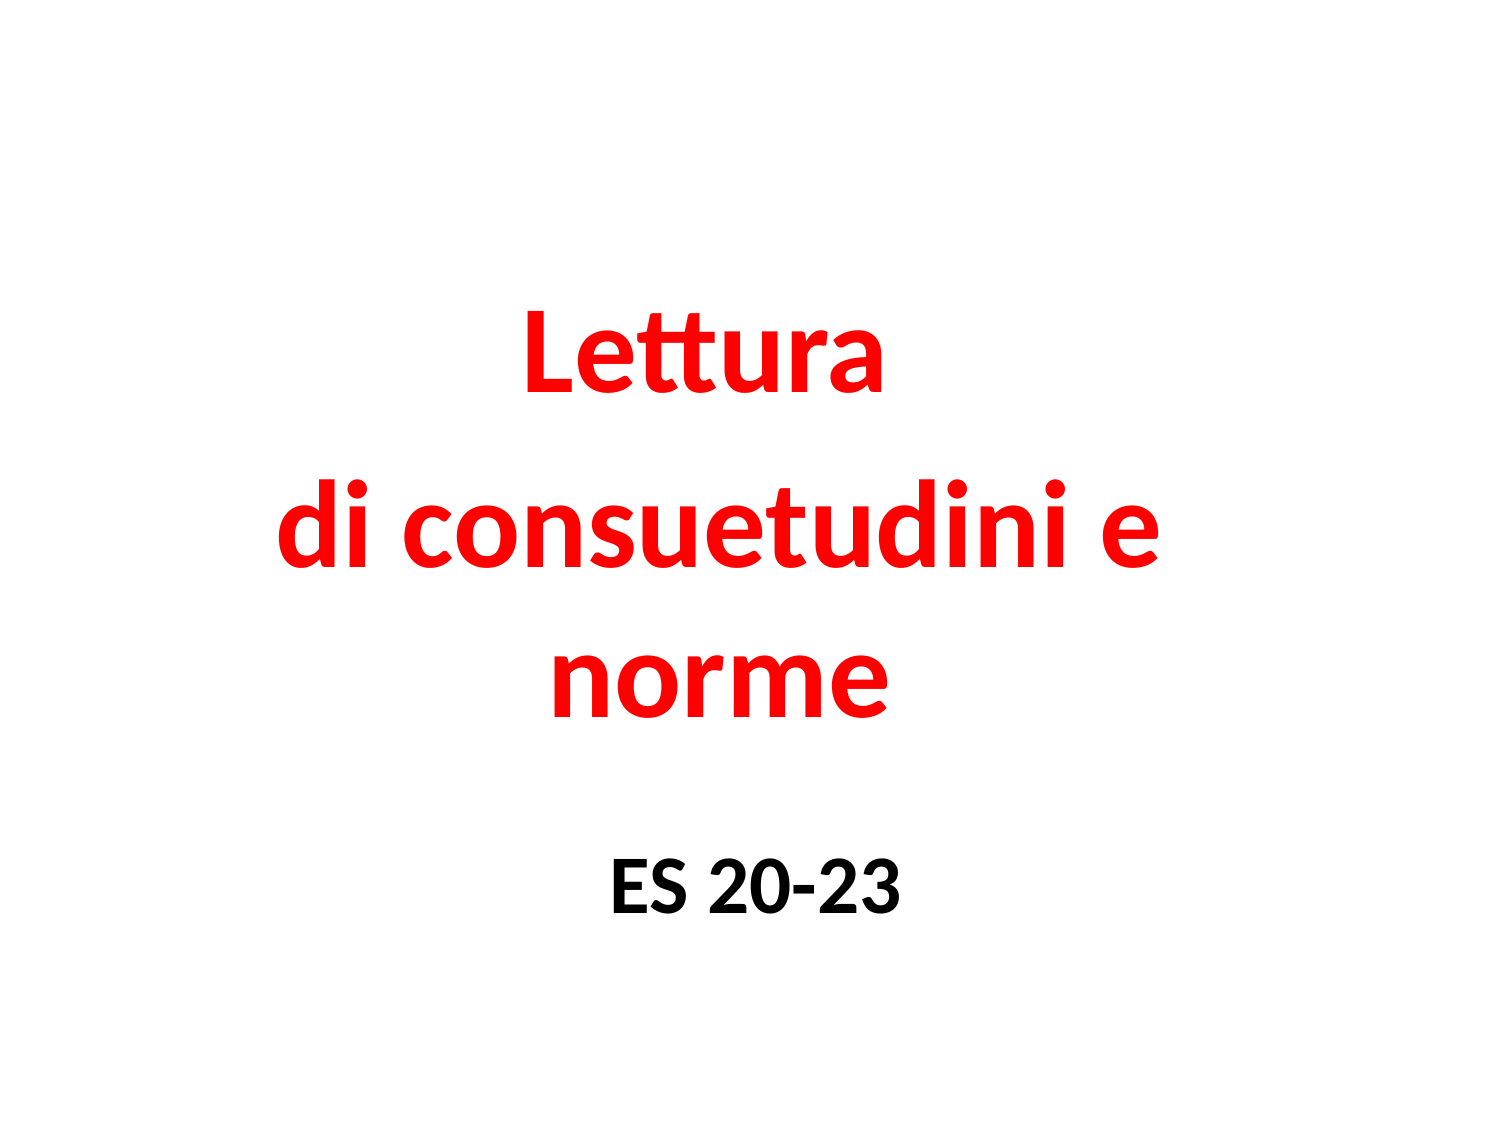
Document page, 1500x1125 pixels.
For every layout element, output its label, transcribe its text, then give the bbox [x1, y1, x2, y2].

title Es 20-23 [118, 722, 1394, 947]
list Lettura di consuetudini e norme [82, 210, 1357, 750]
